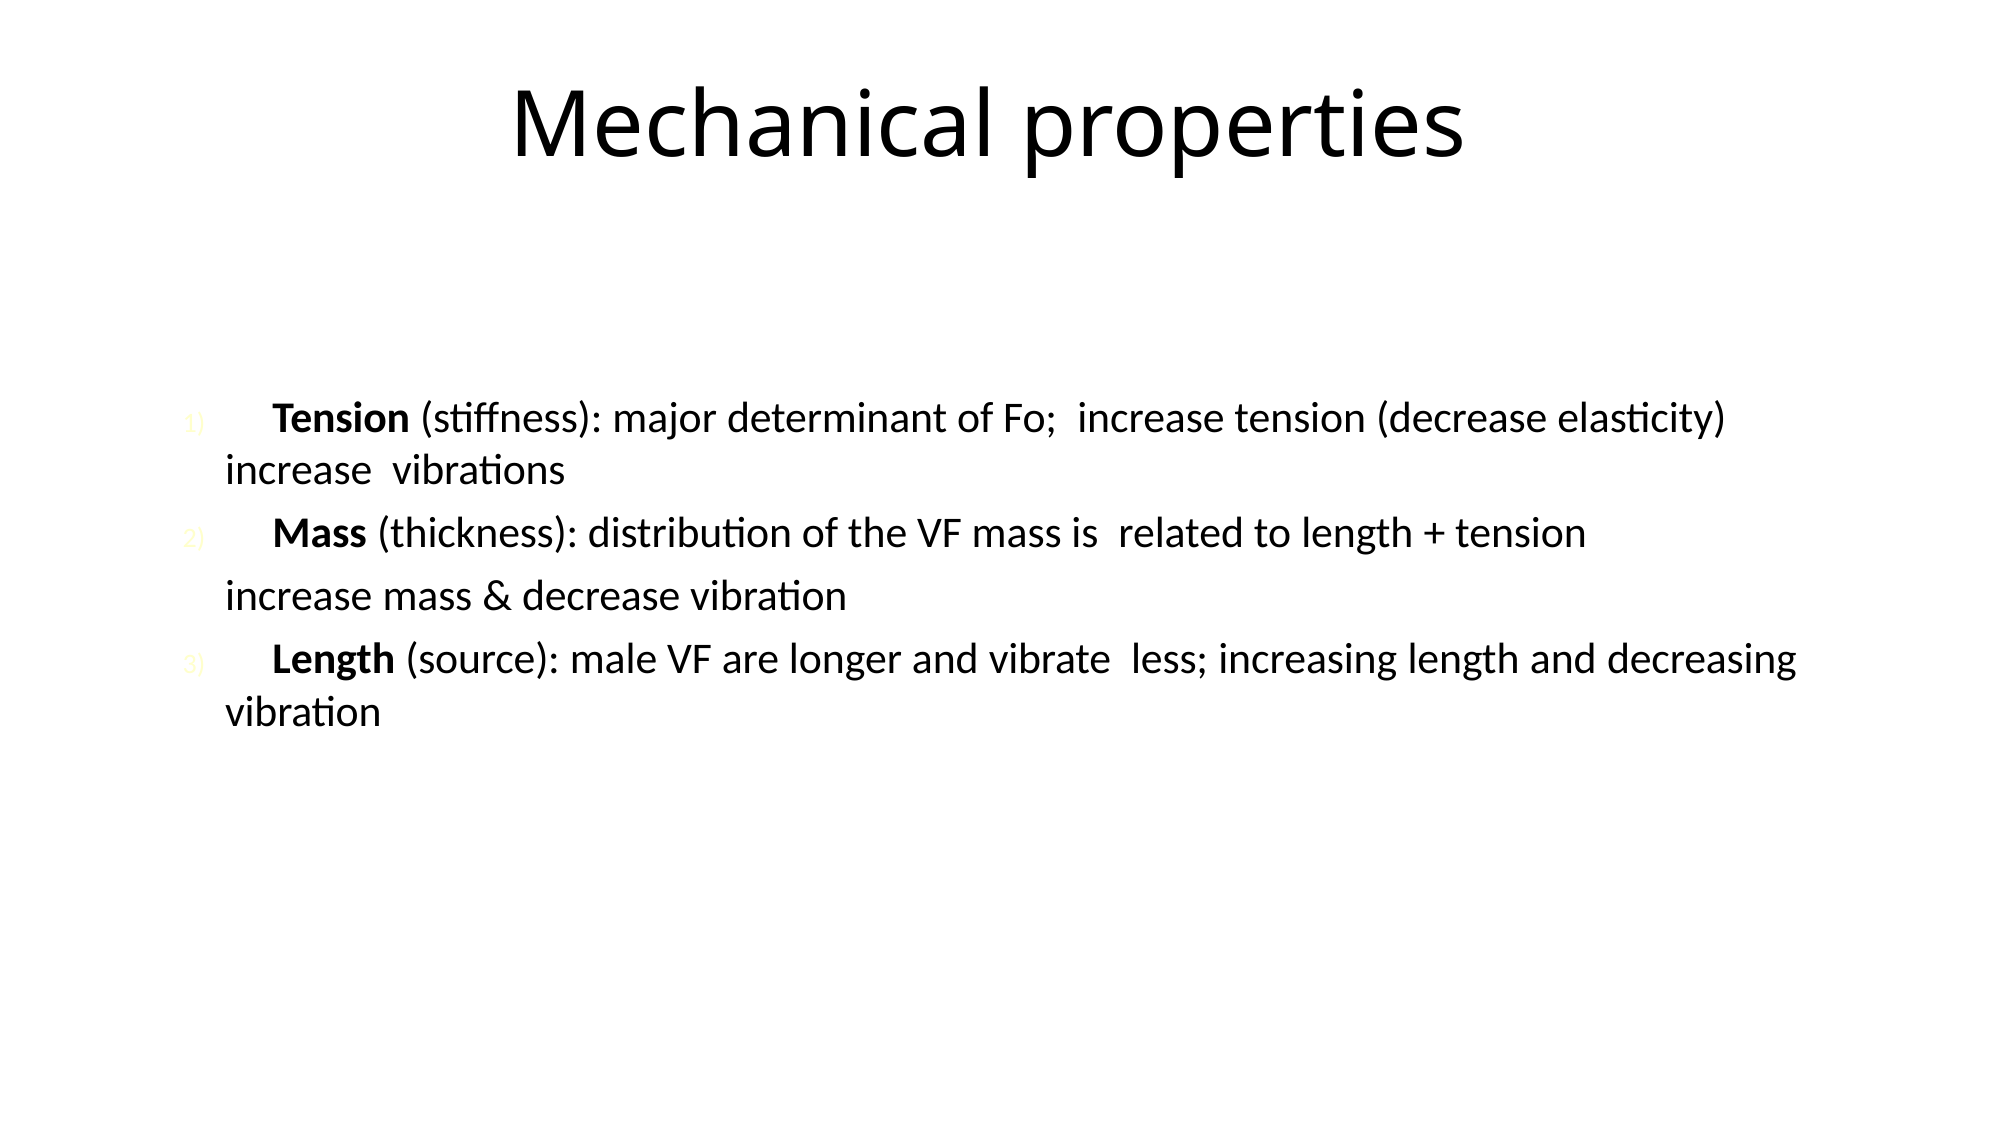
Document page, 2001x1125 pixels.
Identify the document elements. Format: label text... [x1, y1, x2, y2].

title Mechanical properties [159, 30, 1469, 221]
text_box Tension (stiffness): major determinant of Fo; increase tension (decrease elasticity) increase vibrations Mass (thickness): distribution of the VF mass is related to length + tension increase mass & decrease vibration Length (source): male VF are longer and vibrate less; increasing length and decreasing vibration [181, 386, 1861, 735]
